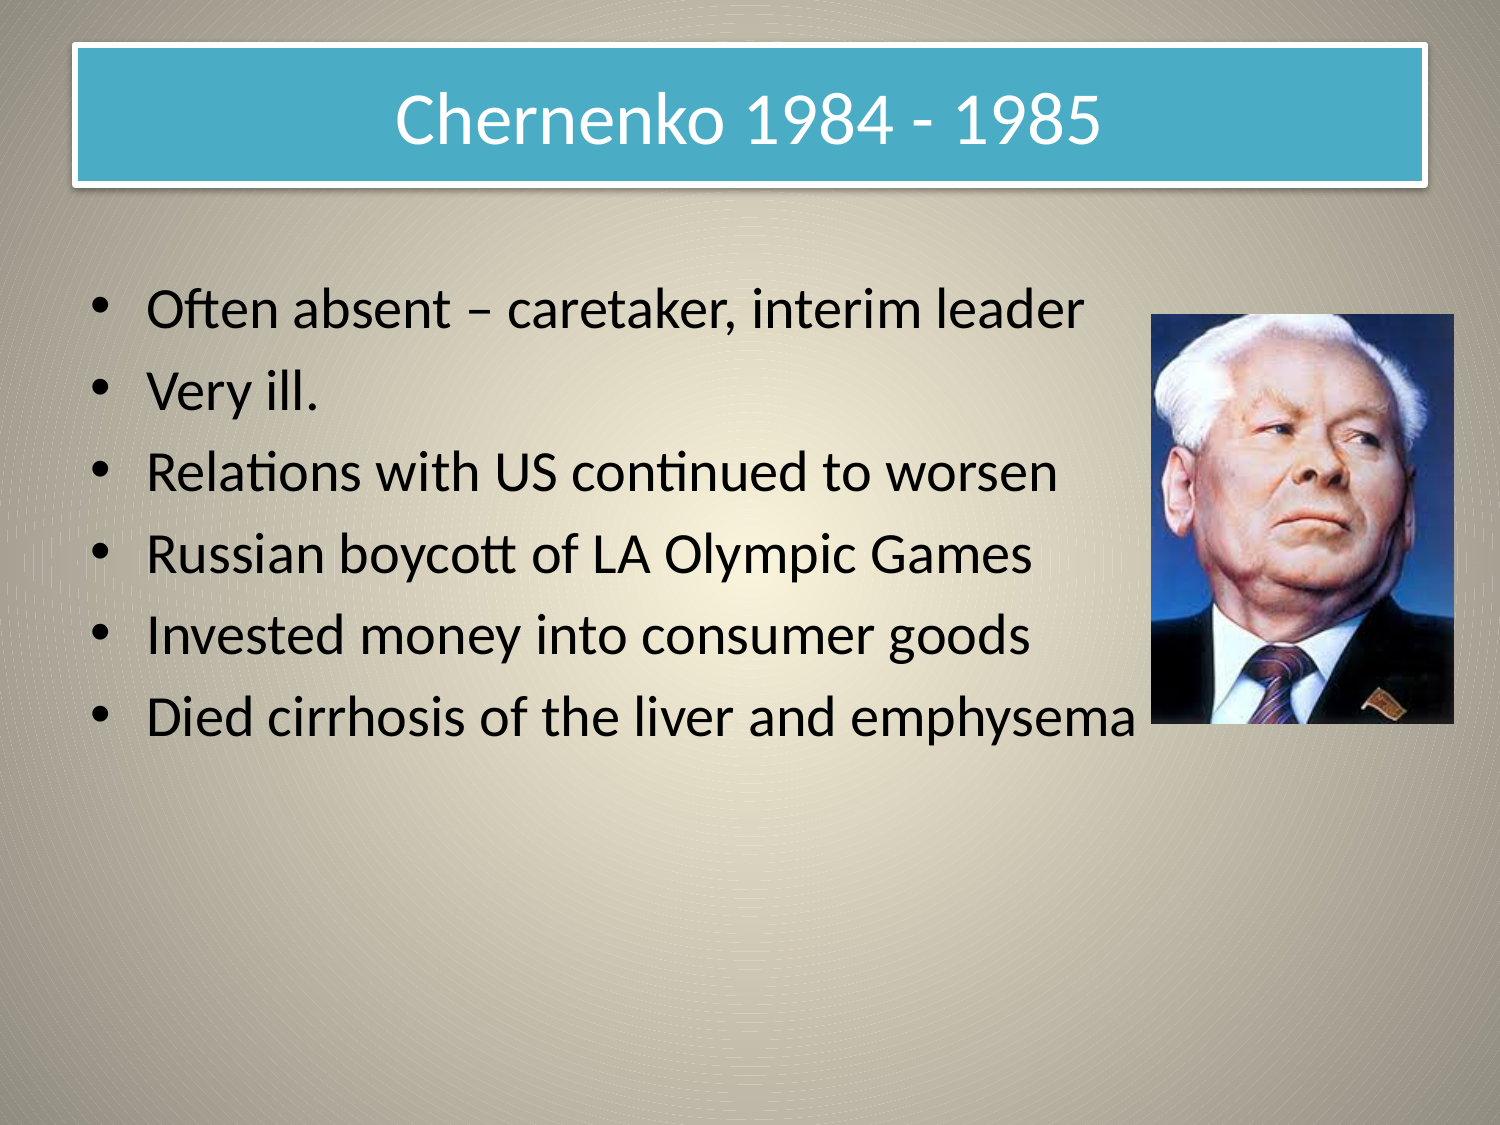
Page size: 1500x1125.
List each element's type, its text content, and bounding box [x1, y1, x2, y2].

title Chernenko 1984 - 1985 [72, 42, 1428, 188]
list Often absent – caretaker, interim leader Very ill. Relations with US continued to worsen Russian boycott of LA Olympic Games Invested money into consumer goods Died cirrhosis of the liver and emphysema [75, 262, 1425, 1005]
picture [1151, 314, 1454, 724]
